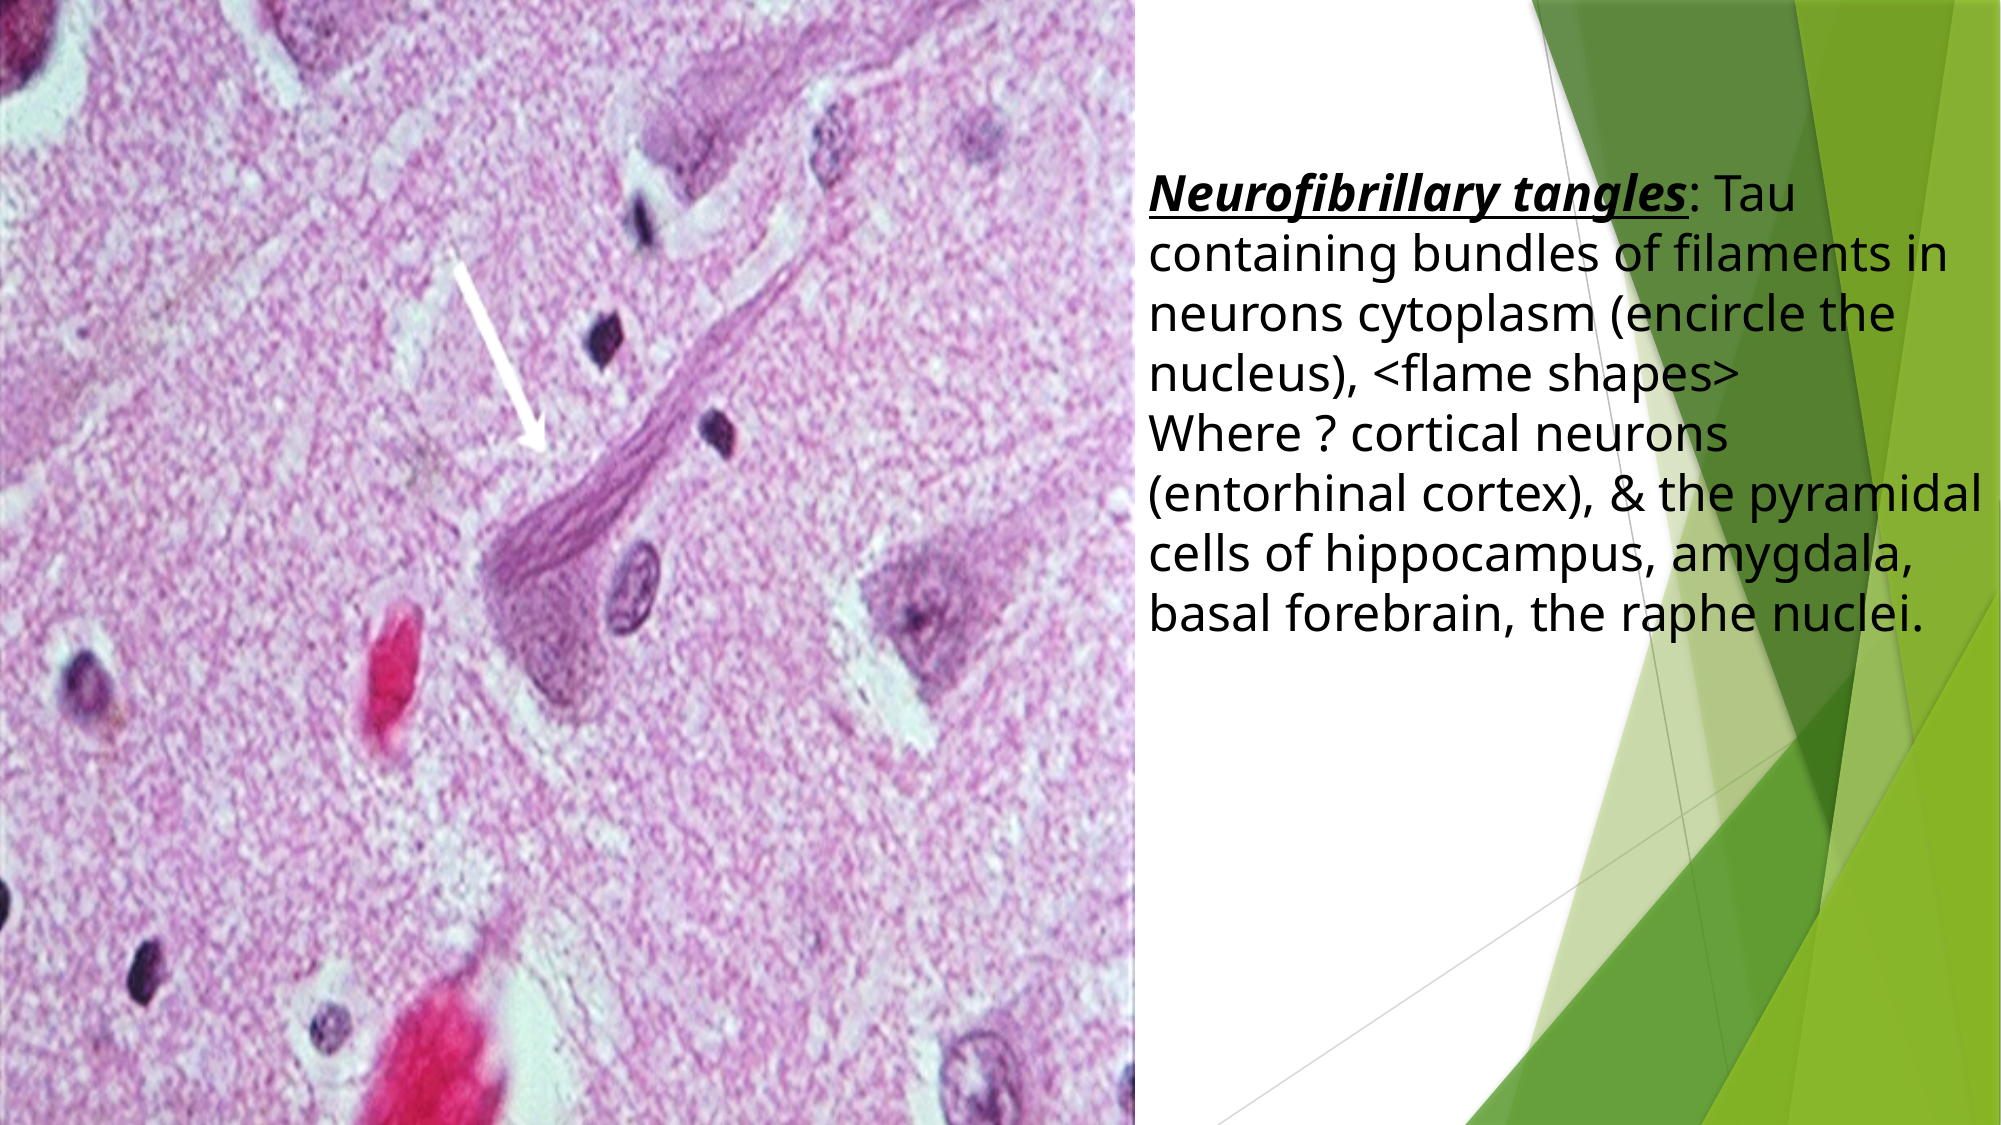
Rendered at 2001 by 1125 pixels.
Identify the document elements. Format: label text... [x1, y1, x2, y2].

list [0, 0, 1135, 1125]
text_box Neurofibrillary tangles: Tau containing bundles of filaments in neurons cytoplasm (encircle the nucleus), <flame shapes> Where ? cortical neurons (entorhinal cortex), & the pyramidal cells of hippocampus, amygdala, basal forebrain, the raphe nuclei. [1138, 154, 2000, 650]
